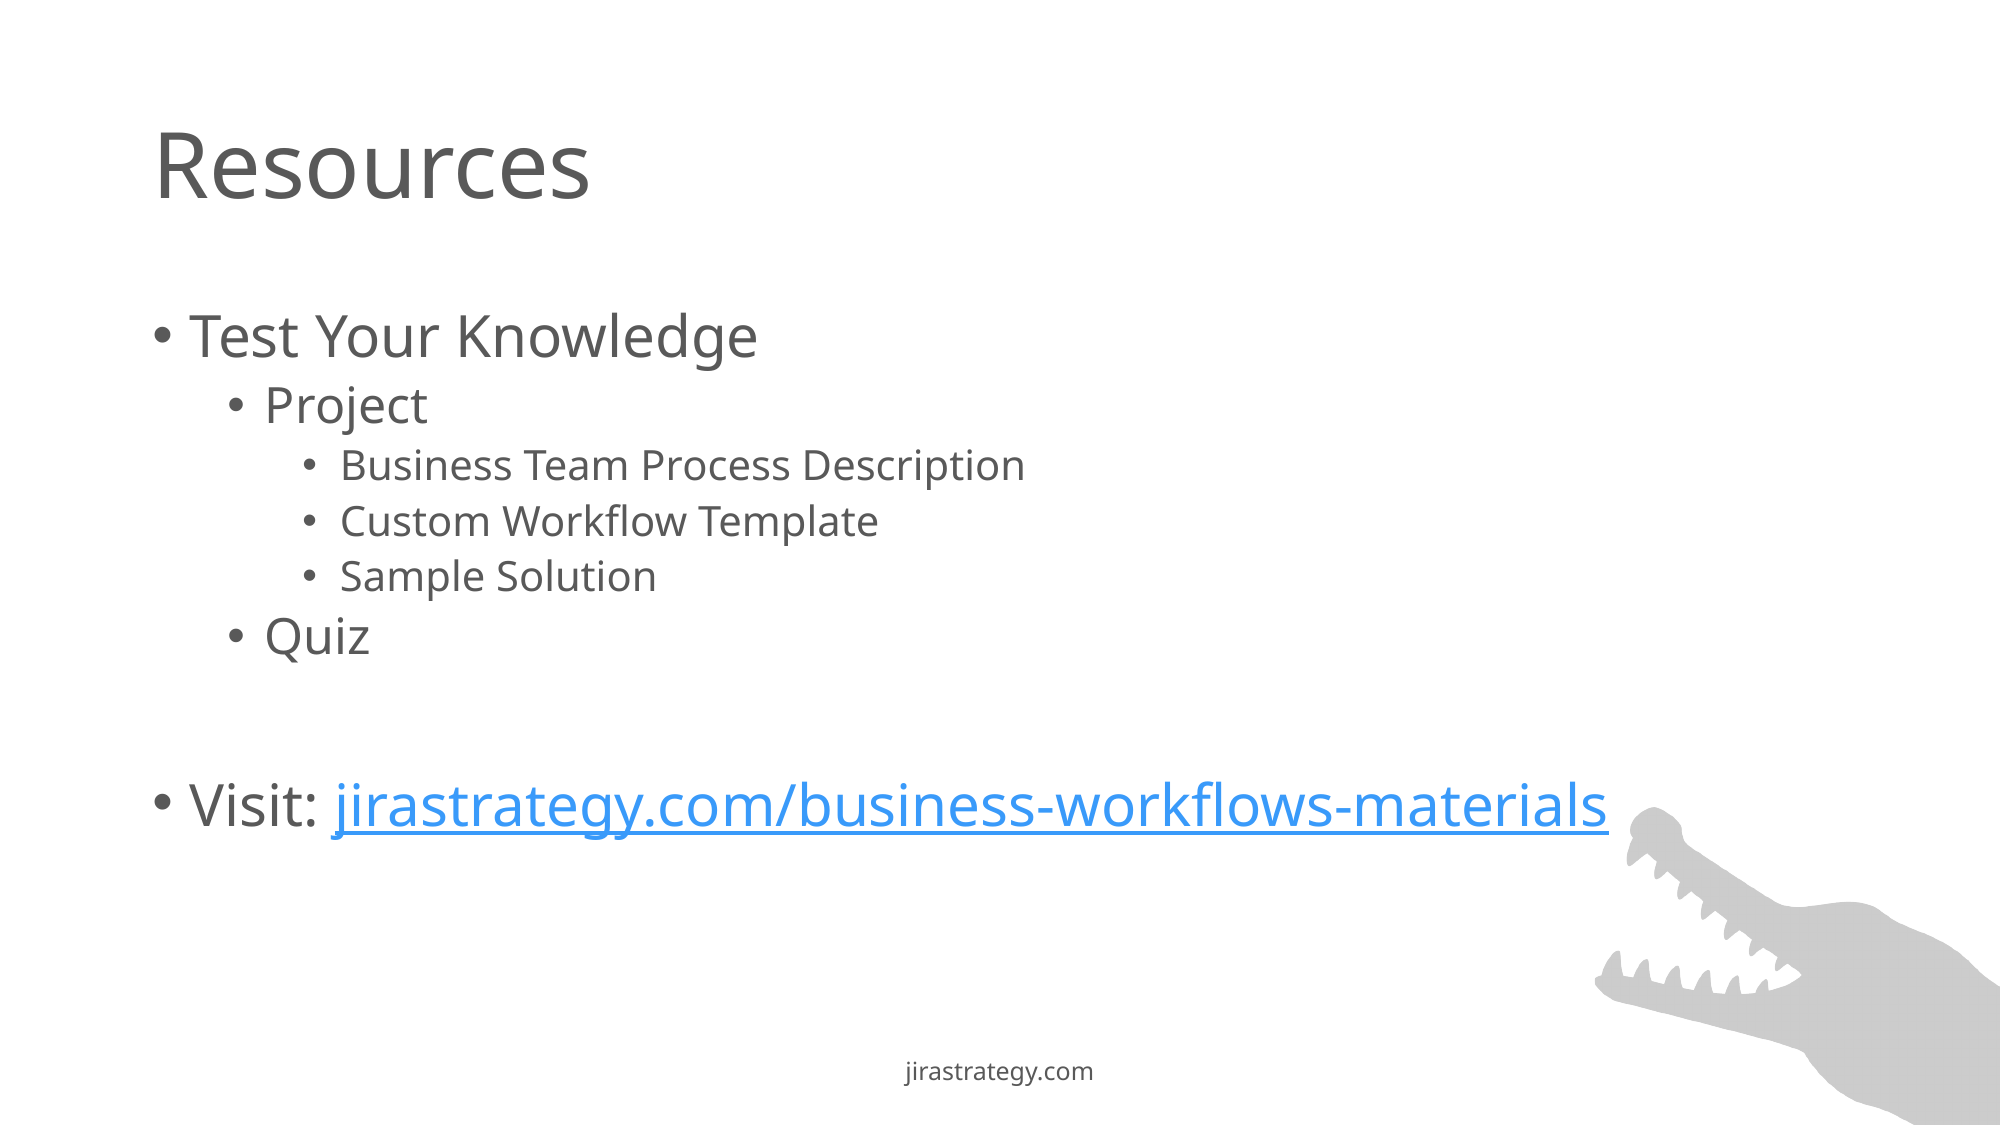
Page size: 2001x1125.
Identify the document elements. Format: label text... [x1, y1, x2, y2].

picture [1594, 807, 2000, 1125]
title Resources [137, 59, 1863, 278]
footer jirastrategy.com [662, 1042, 1338, 1103]
list Test Your Knowledge Project Business Team Process Description Custom Workflow Template Sample Solution Quiz Visit: jirastrategy.com/business-workflows-materials [137, 299, 1863, 1014]
